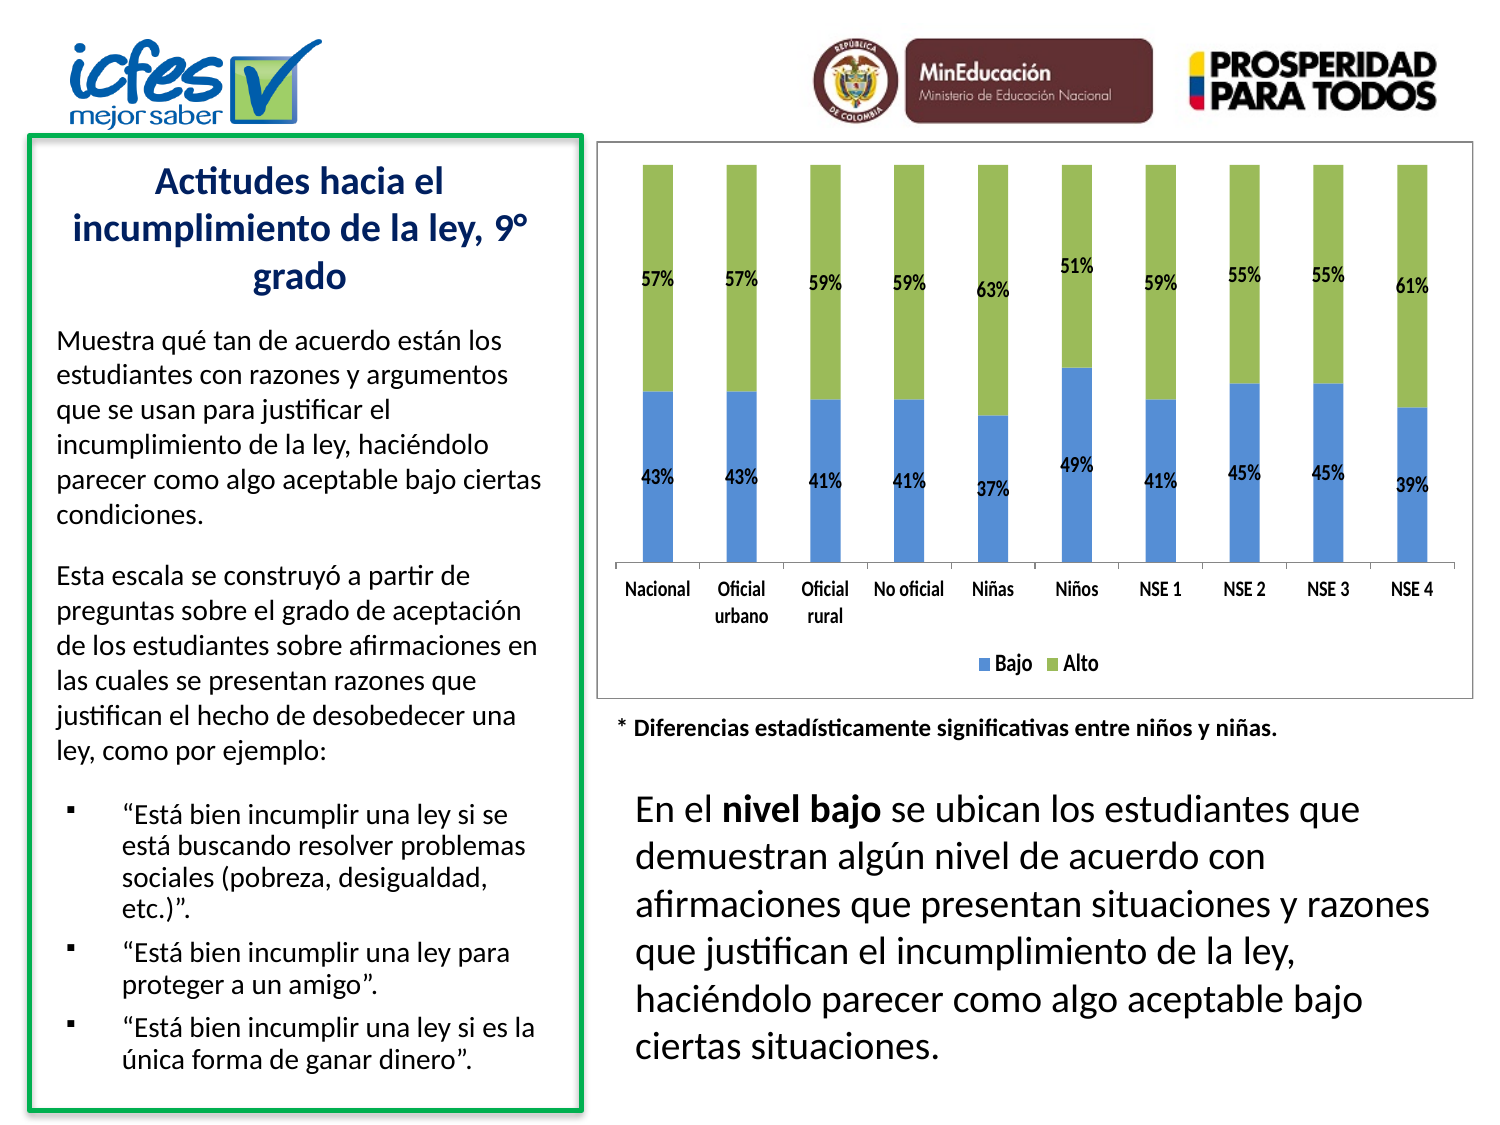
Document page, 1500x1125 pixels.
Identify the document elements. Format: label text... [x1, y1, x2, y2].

text_box En el nivel bajo se ubican los estudiantes que demuestran algún nivel de acuerdo con afirmaciones que presentan situaciones y razones que justifican el incumplimiento de la ley, haciéndolo parecer como algo aceptable bajo ciertas situaciones. [620, 775, 1459, 1070]
picture [596, 23, 1474, 700]
text_box [29, 135, 583, 1111]
text_box * Diferencias estadísticamente significativas entre niños y niñas. [591, 704, 1457, 749]
picture [70, 39, 322, 130]
